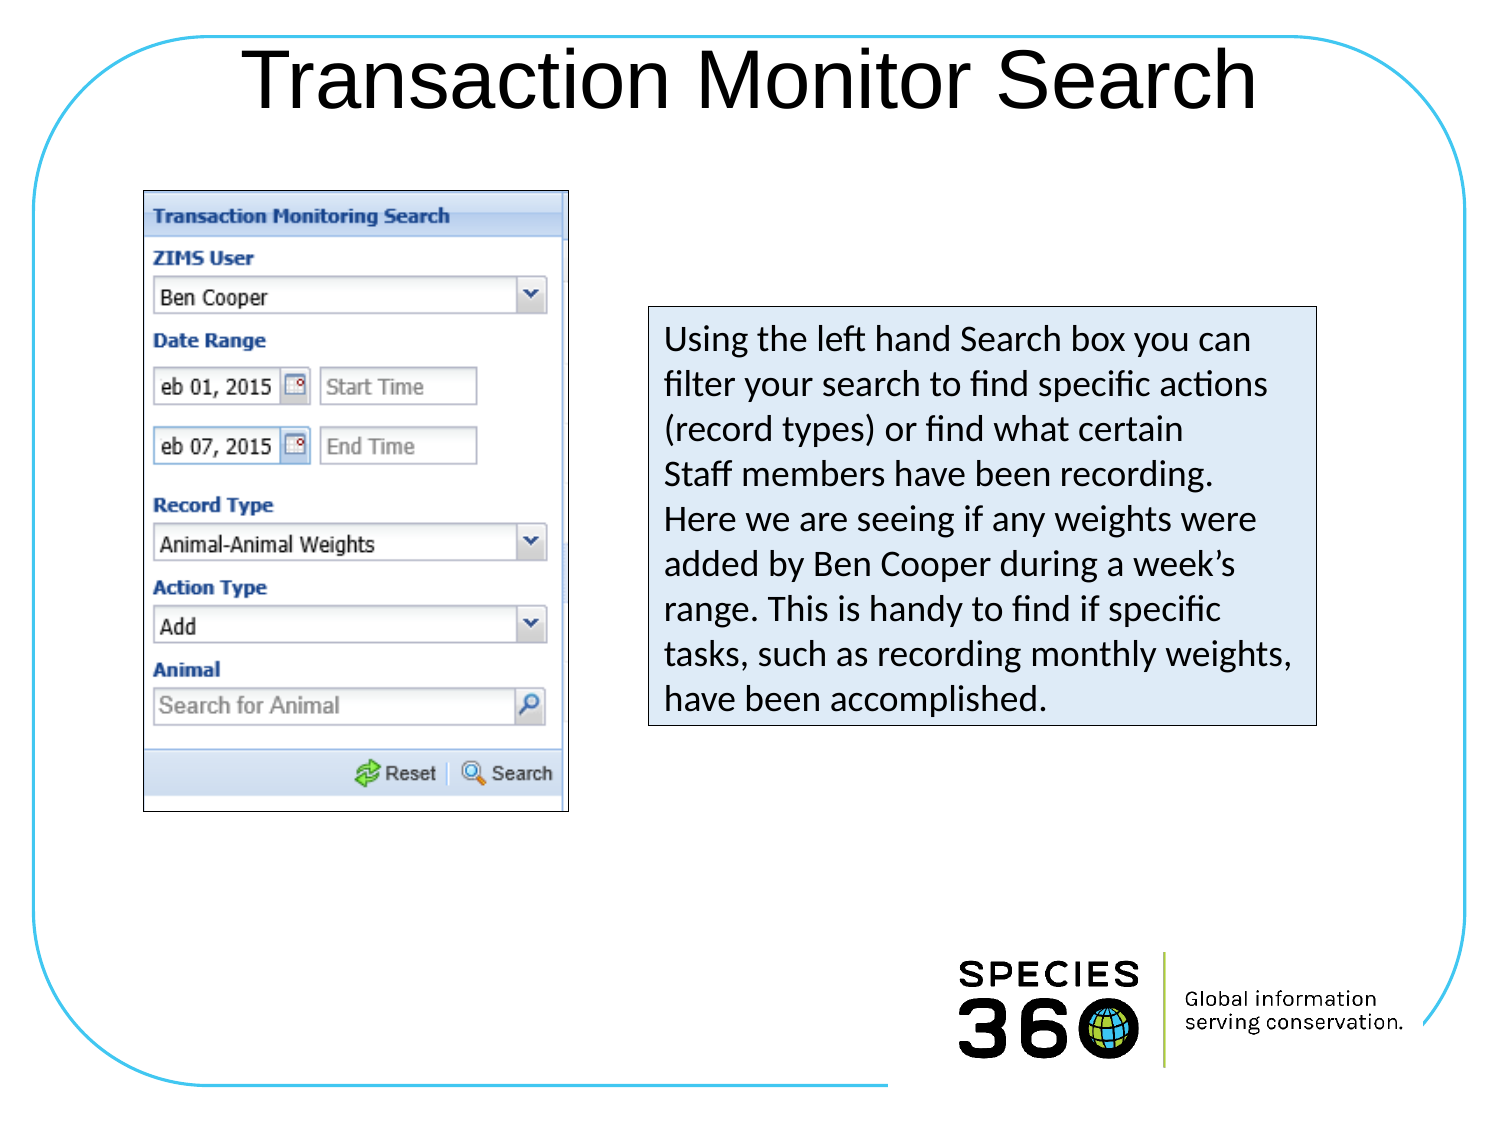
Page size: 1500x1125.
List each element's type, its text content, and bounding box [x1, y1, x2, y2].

text_box Using the left hand Search box you can filter your search to find specific actions (record types) or find what certain Staff members have been recording. Here we are seeing if any weights were added by Ben Cooper during a week’s range. This is handy to find if specific tasks, such as recording monthly weights, have been accomplished. [648, 306, 1317, 726]
title Transaction Monitor Search [103, 0, 1397, 191]
picture [143, 190, 569, 812]
picture [954, 944, 1407, 1075]
